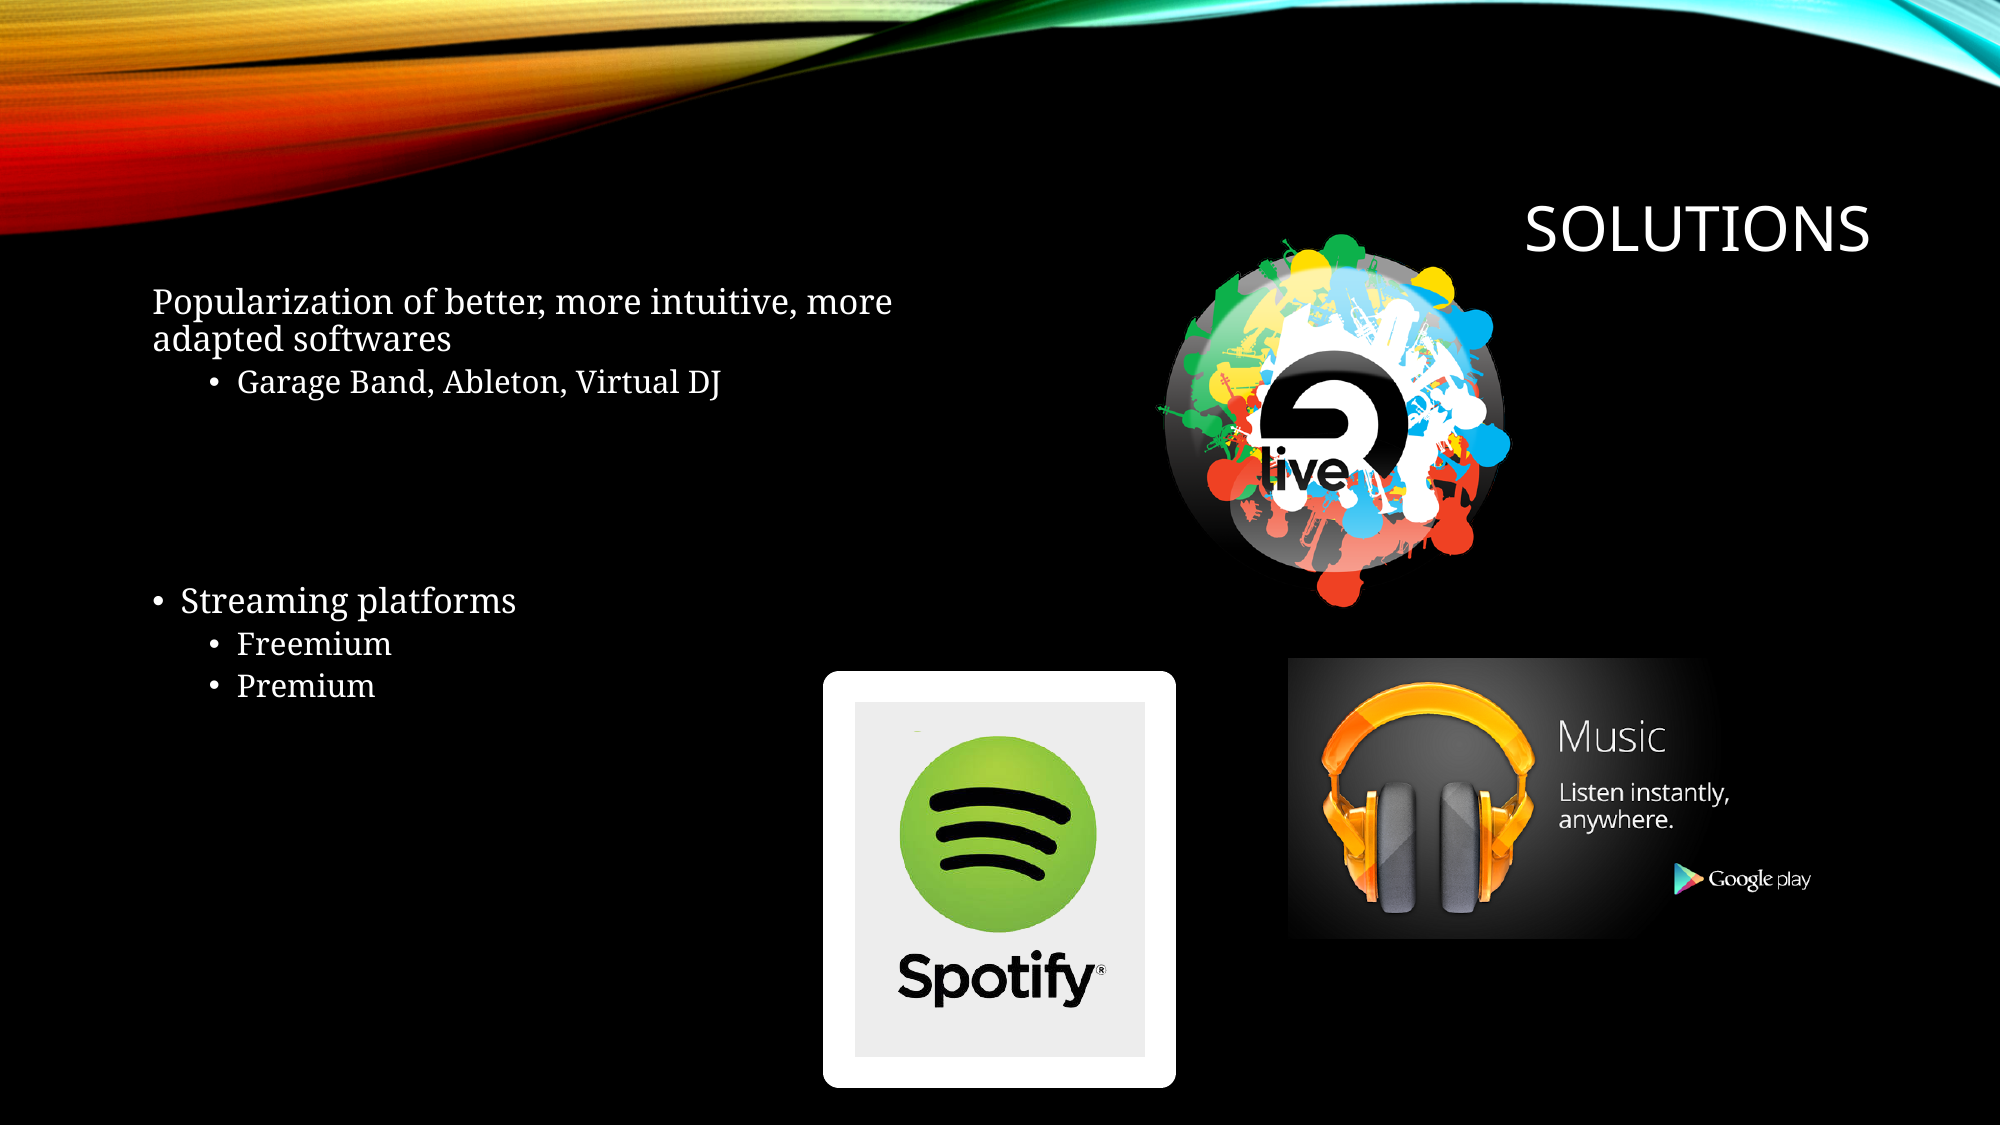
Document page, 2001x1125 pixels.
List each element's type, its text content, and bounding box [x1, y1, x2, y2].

picture [1288, 658, 1863, 939]
list Popularization of better, more intuitive, more adapted softwares Garage Band, Ableton, Virtual DJ Streaming platforms Freemium Premium [137, 277, 1044, 1031]
picture [1144, 231, 1523, 609]
title Solutions [474, 125, 1888, 338]
picture [854, 701, 1146, 1057]
picture [0, 0, 2000, 237]
